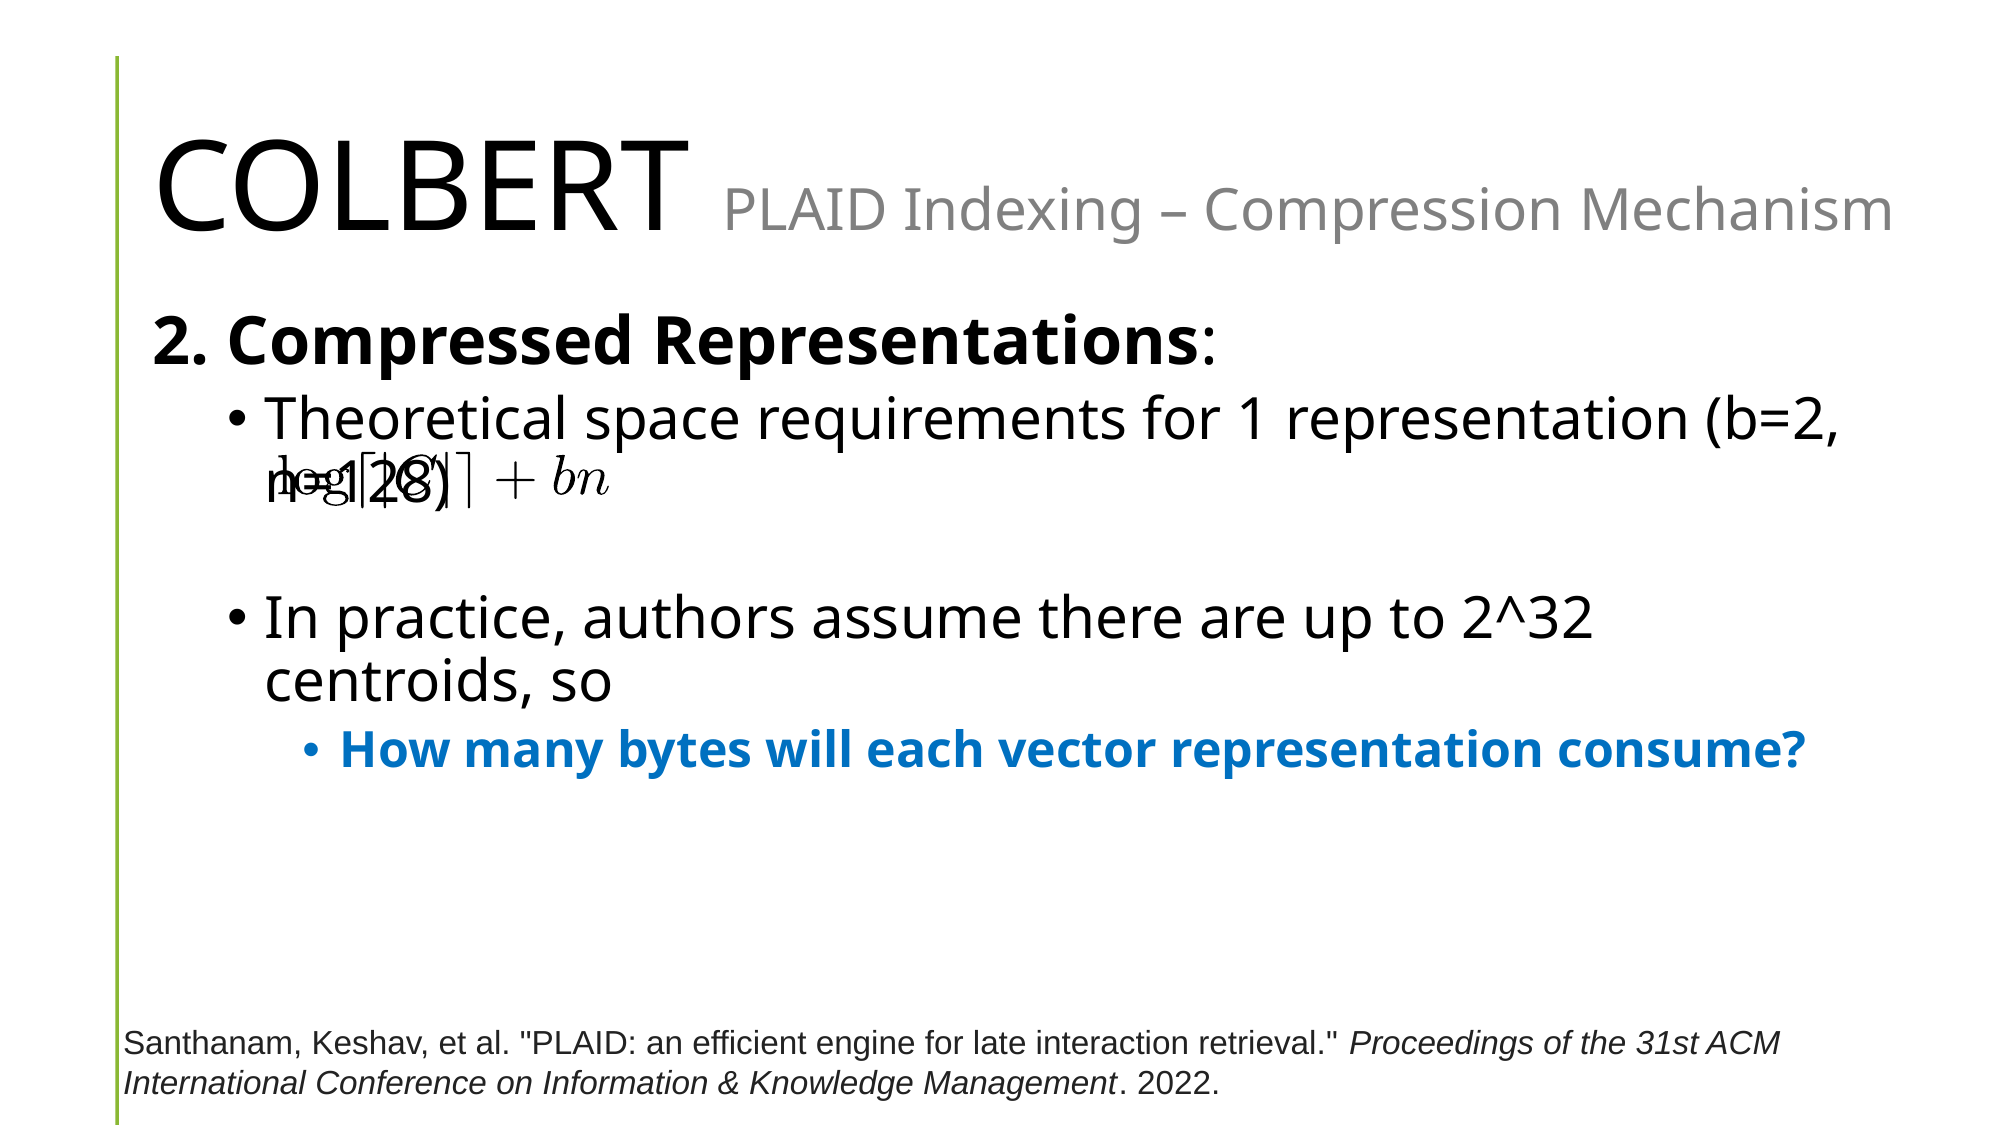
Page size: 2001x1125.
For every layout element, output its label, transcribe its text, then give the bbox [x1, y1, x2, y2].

title COLBERT PLAID Indexing – Compression Mechanism [137, 114, 1925, 480]
text_box Santhanam, Keshav, et al. "PLAID: an efficient engine for late interaction retrieval." Proceedings of the 31st ACM International Conference on Information & Knowledge Management. 2022. [108, 1014, 1925, 1109]
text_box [278, 451, 609, 509]
list 2. Compressed Representations: Theoretical space requirements for 1 representation (b=2, n=128) In practice, authors assume there are up to 2^32 centroids, so How many bytes will each vector representation consume? [137, 299, 1863, 1014]
